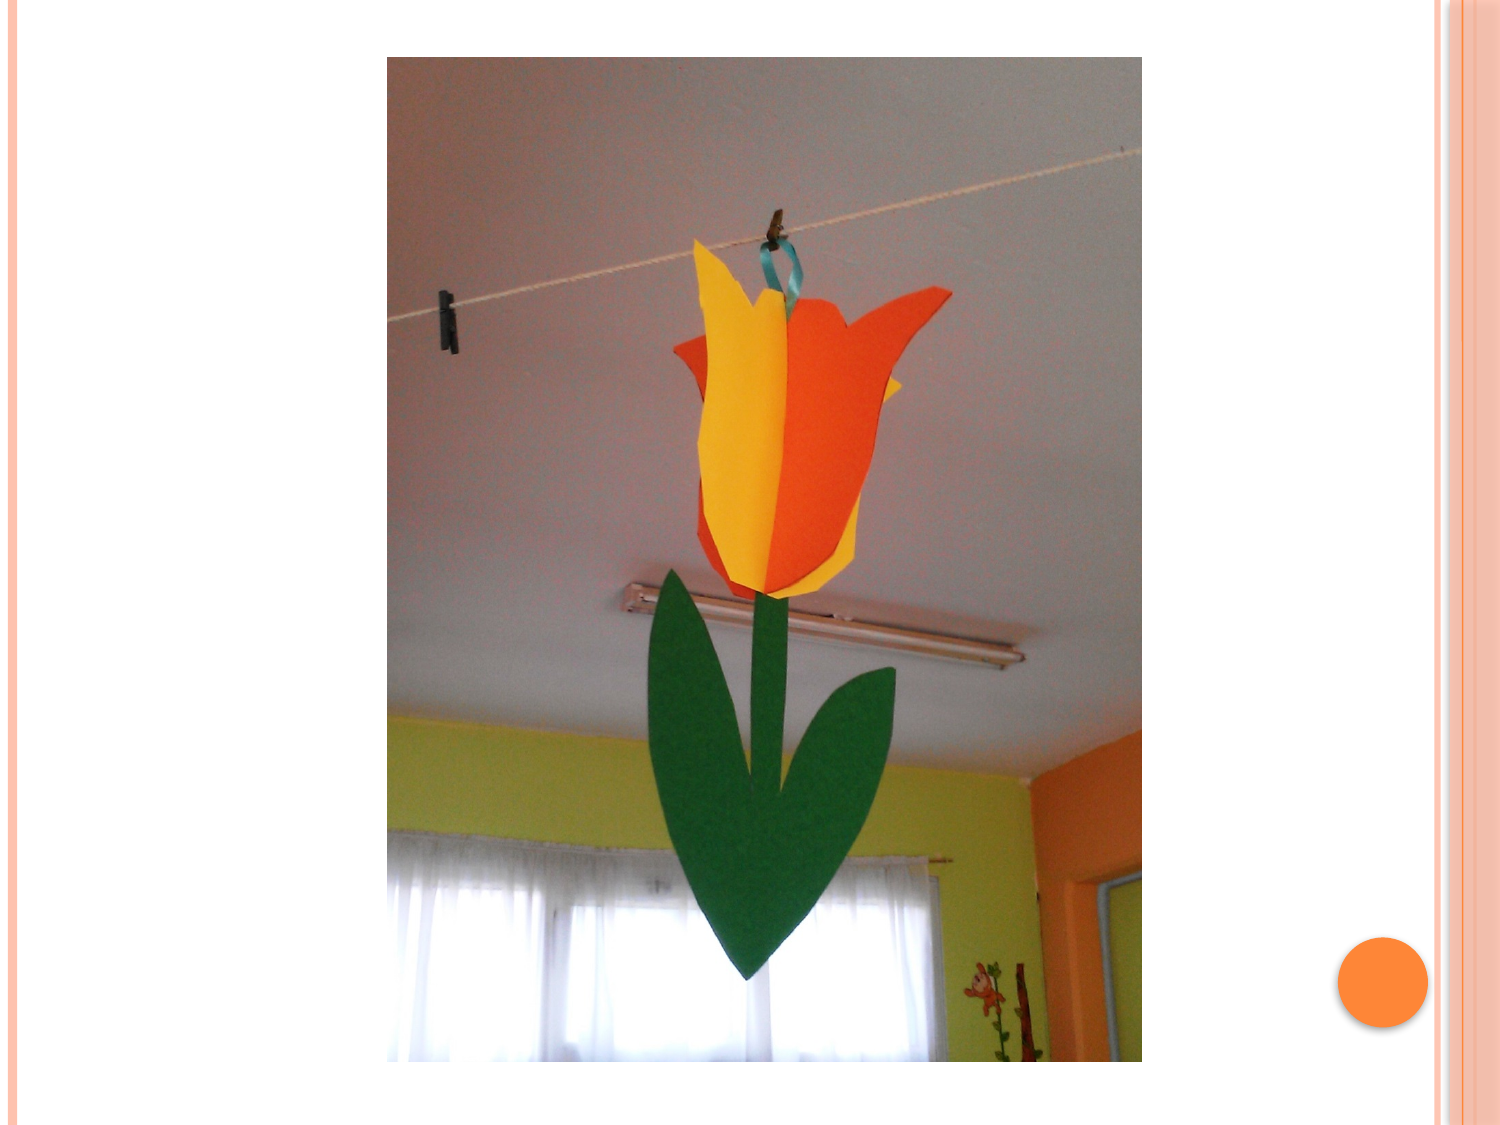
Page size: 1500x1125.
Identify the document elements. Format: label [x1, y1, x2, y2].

list [387, 56, 1142, 1063]
